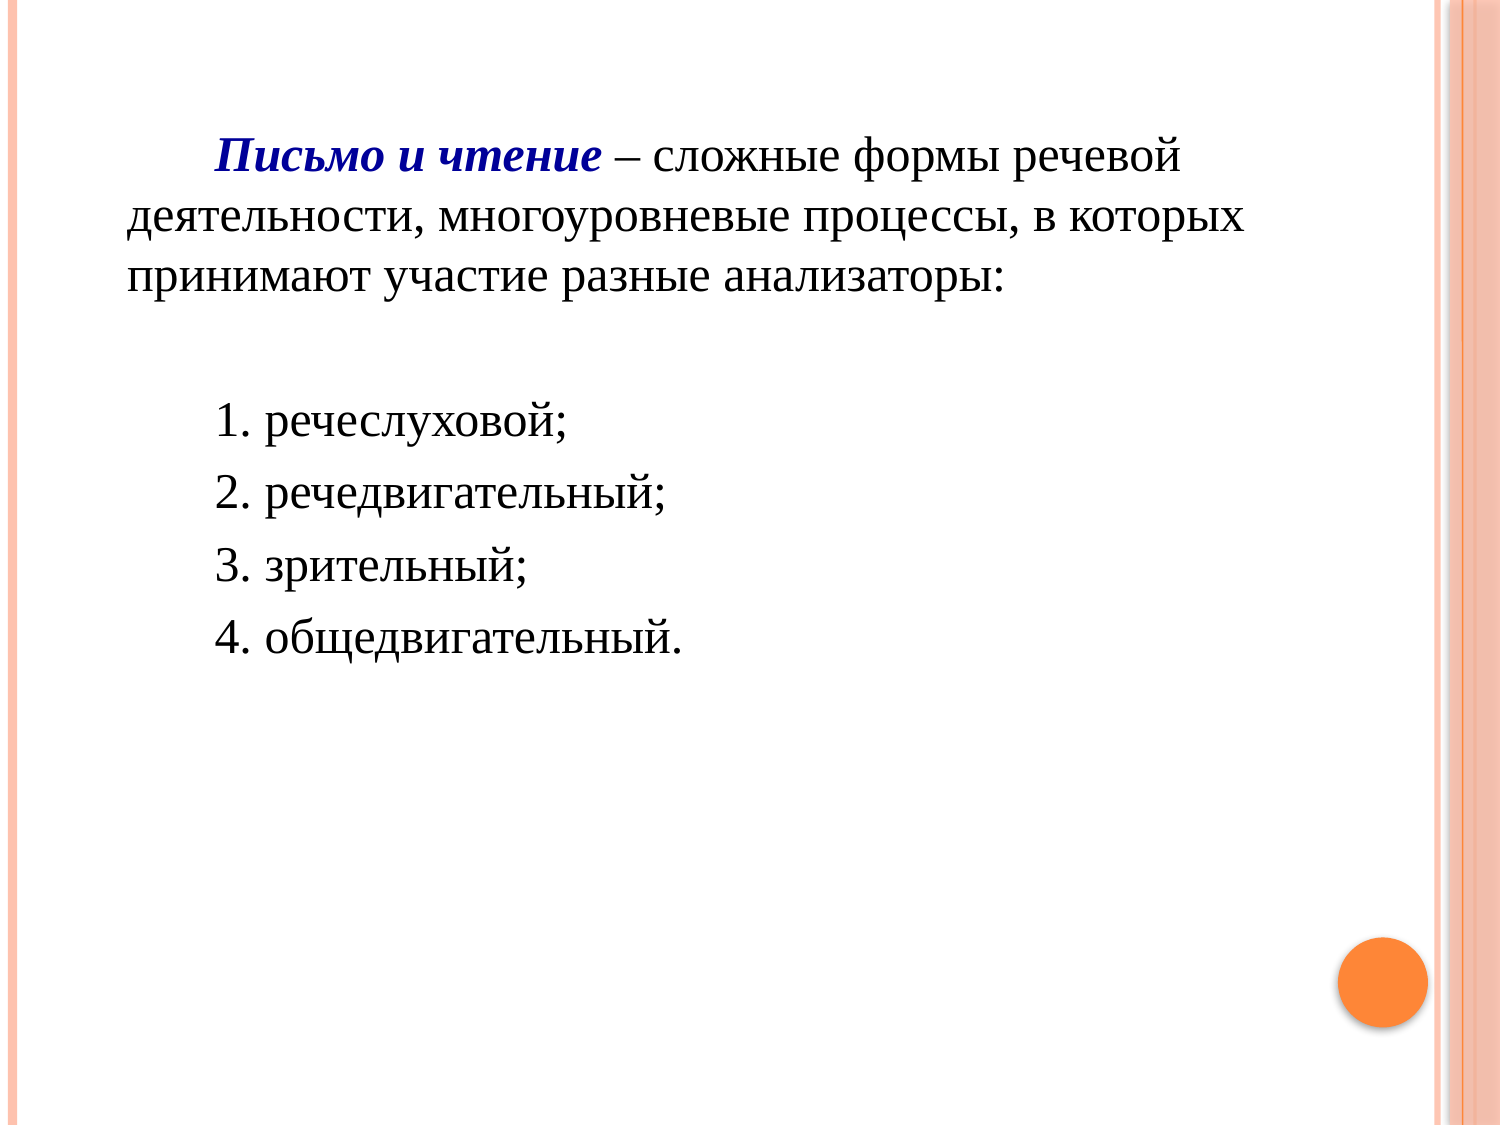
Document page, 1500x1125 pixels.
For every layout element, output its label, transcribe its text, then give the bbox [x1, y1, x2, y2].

list Письмо и чтение – сложные формы речевой деятельности, многоуровневые процессы, в которых принимают участие разные анализаторы: 1. речеслуховой; 2. речедвигательный; 3. зрительный; 4. общедвигательный. [112, 113, 1324, 988]
